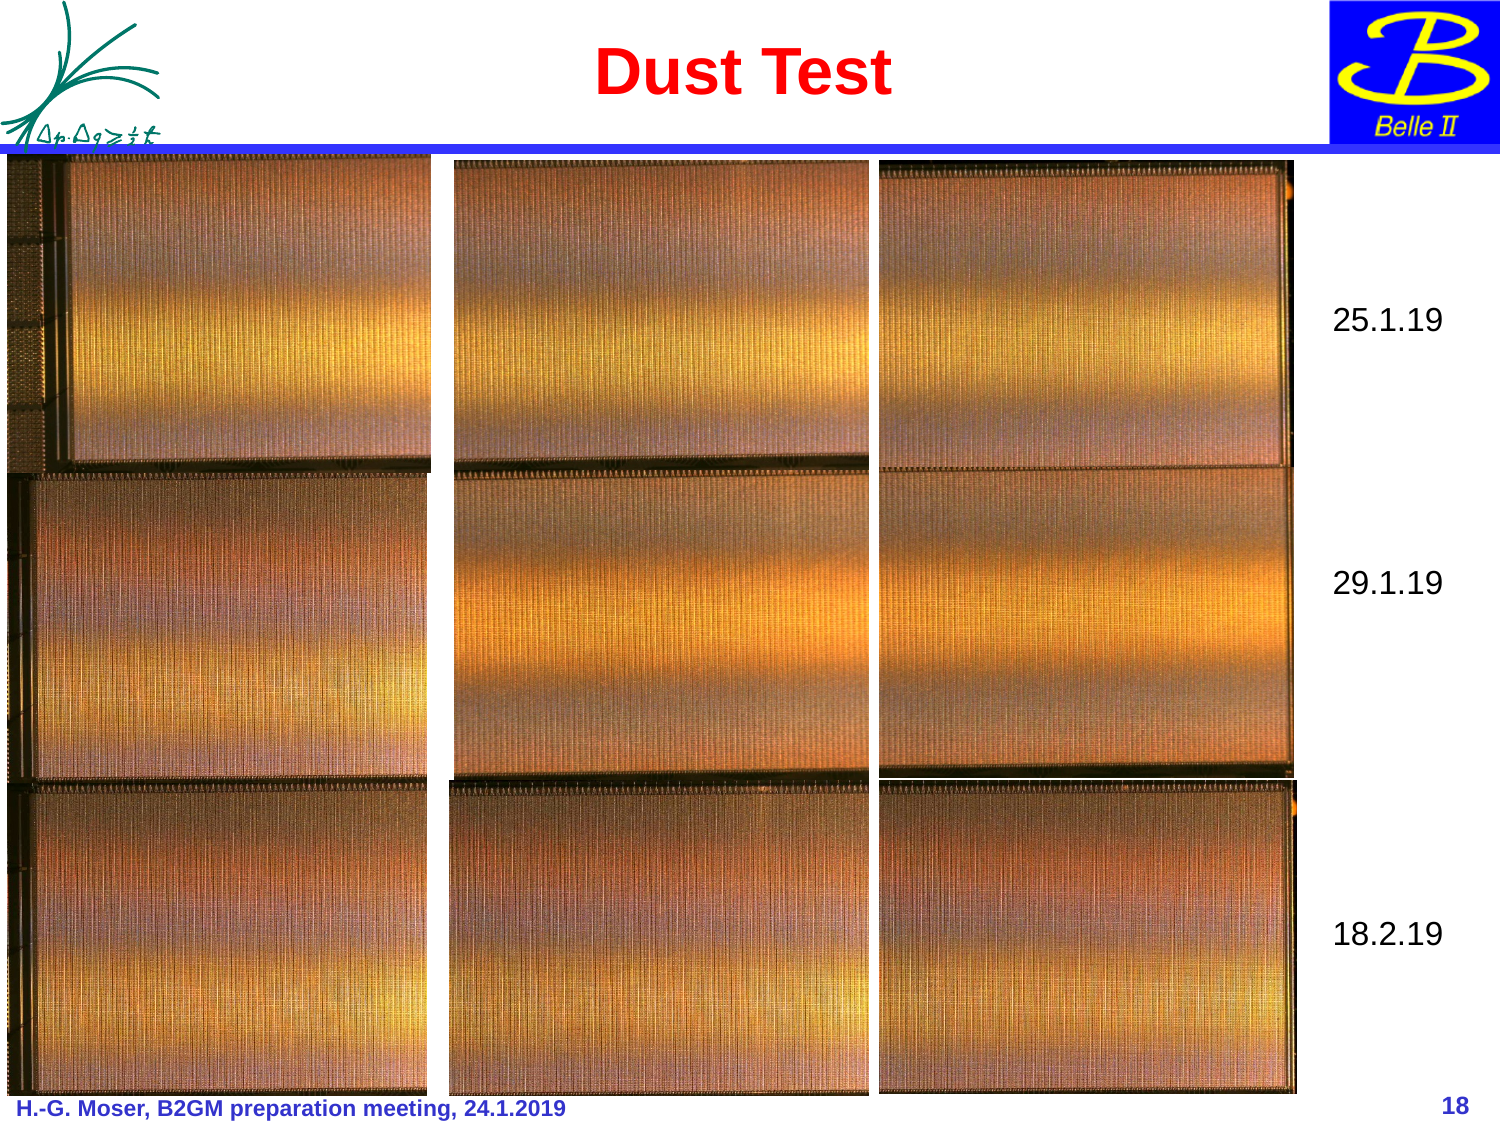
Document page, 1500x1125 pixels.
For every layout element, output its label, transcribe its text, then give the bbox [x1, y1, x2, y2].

text_box 25.1.19 [1317, 290, 1459, 346]
picture [1328, 0, 1500, 144]
picture [879, 780, 1297, 1094]
picture [879, 160, 1294, 779]
picture [448, 160, 869, 1096]
title Dust Test [159, 0, 1330, 137]
text_box 29.1.19 [1317, 554, 1459, 609]
picture [6, 154, 432, 1096]
slide_number 18 [1411, 1082, 1500, 1125]
text_box 18.2.19 [1317, 905, 1459, 960]
